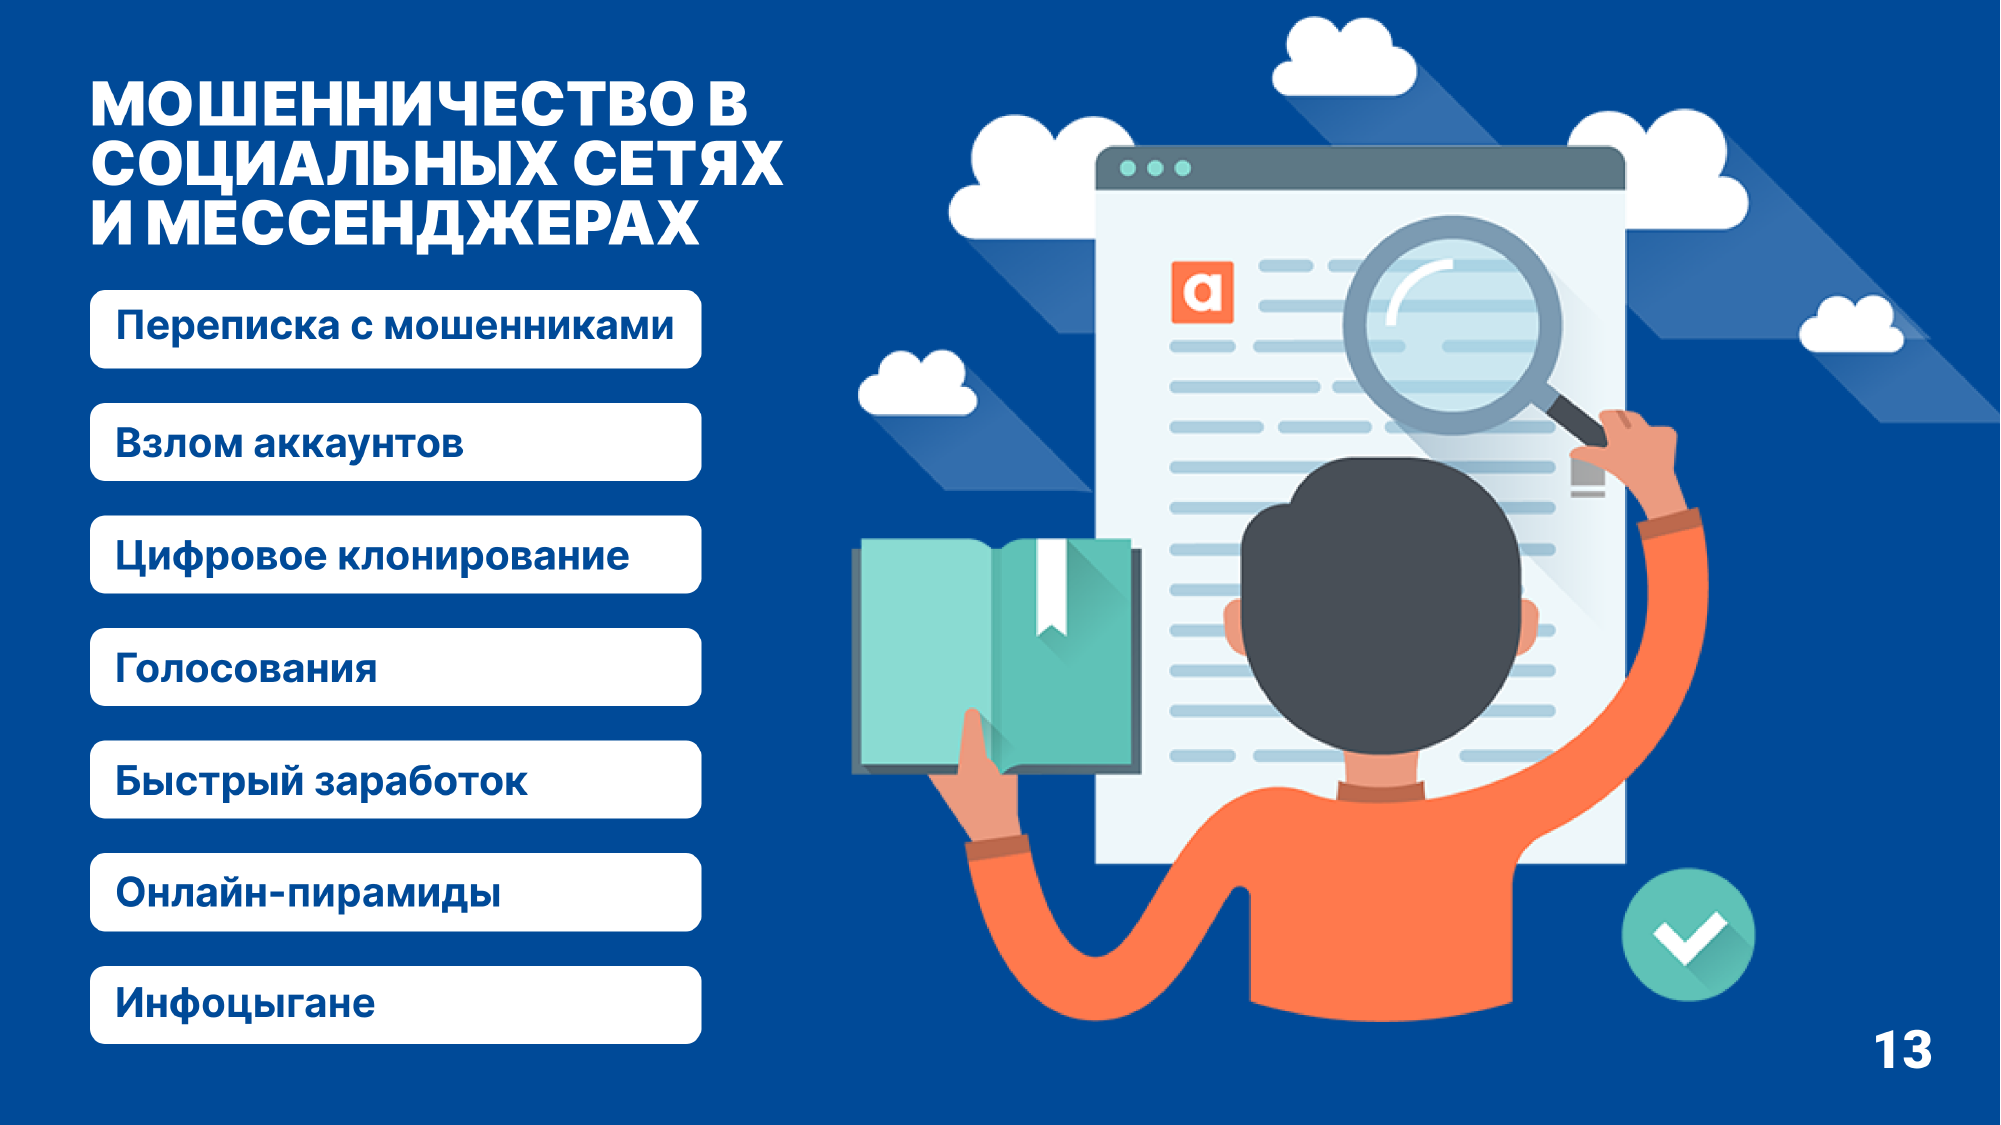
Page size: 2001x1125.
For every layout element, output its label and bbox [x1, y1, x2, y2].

list [0, 0, 2000, 1125]
